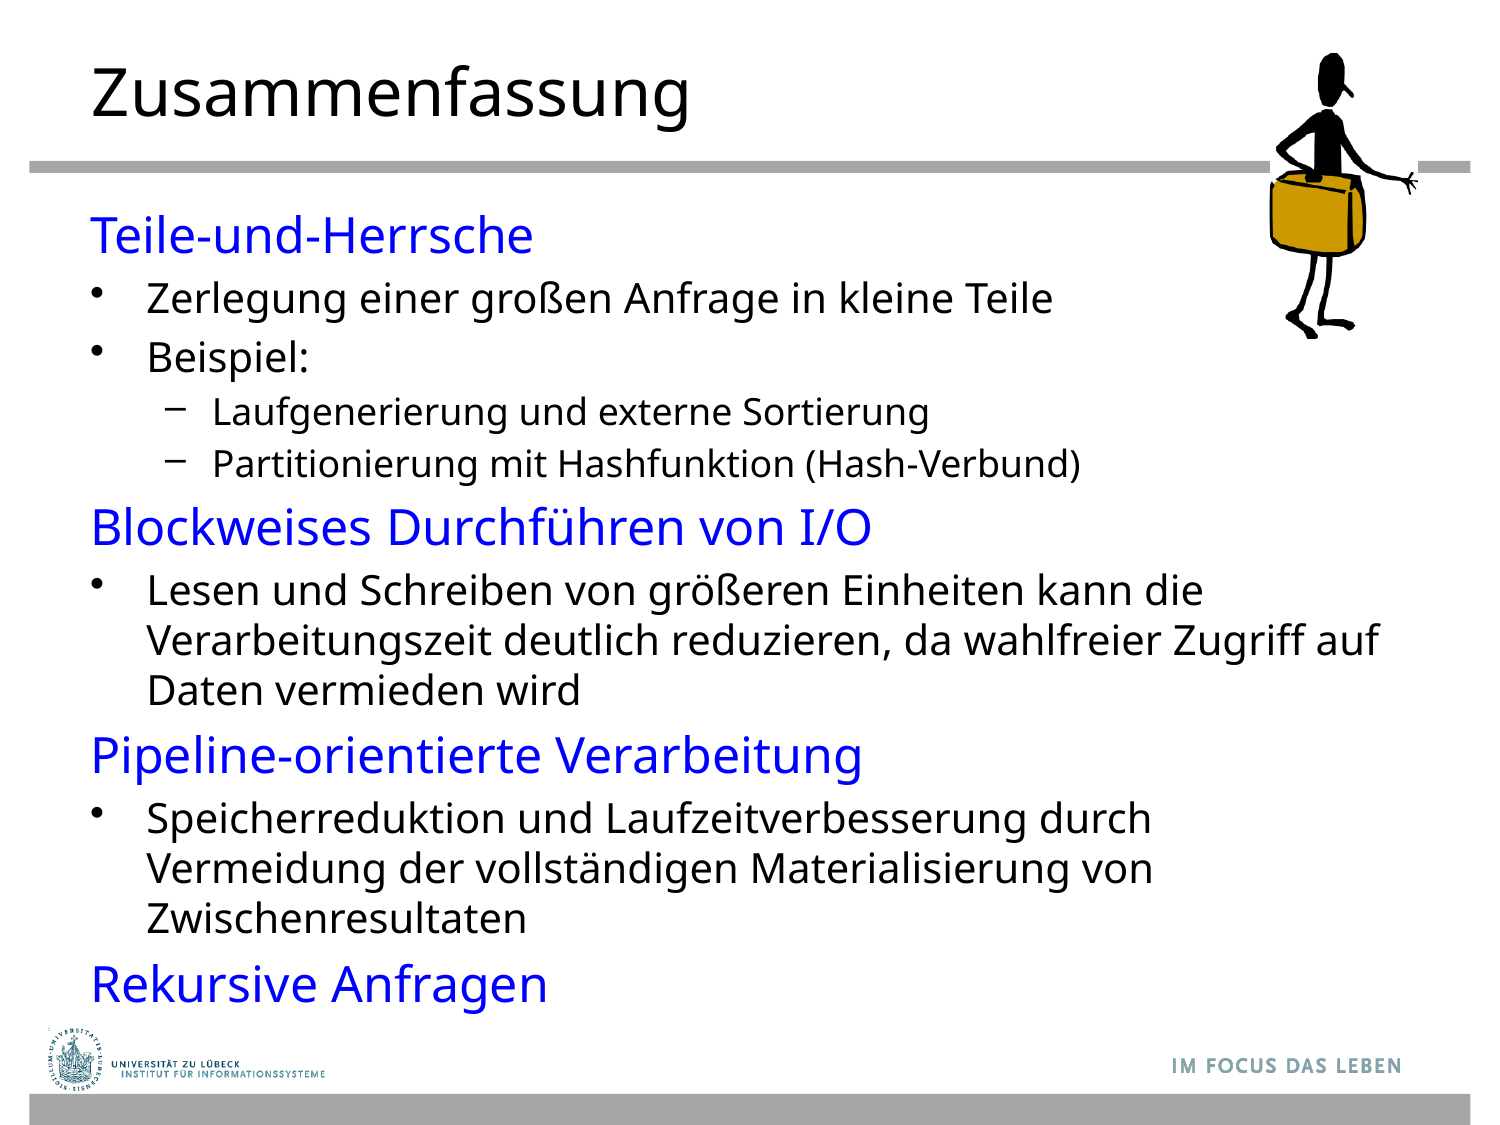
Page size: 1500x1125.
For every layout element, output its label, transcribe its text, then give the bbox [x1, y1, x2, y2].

list Teile-und-Herrsche Zerlegung einer großen Anfrage in kleine Teile Beispiel: Laufgenerierung und externe Sortierung Partitionierung mit Hashfunktion (Hash-Verbund) Blockweises Durchführen von I/O Lesen und Schreiben von größeren Einheiten kann die Verarbeitungszeit deutlich reduzieren, da wahlfreier Zugriff auf Daten vermieden wird Pipeline-orientierte Verarbeitung Speicherreduktion und Laufzeitverbesserung durch Vermeidung der vollständigen Materialisierung von Zwischenresultaten Rekursive Anfragen [75, 196, 1417, 1044]
title Zusammenfassung [76, 42, 1427, 126]
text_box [1269, 53, 1419, 339]
picture [1173, 1058, 1400, 1073]
